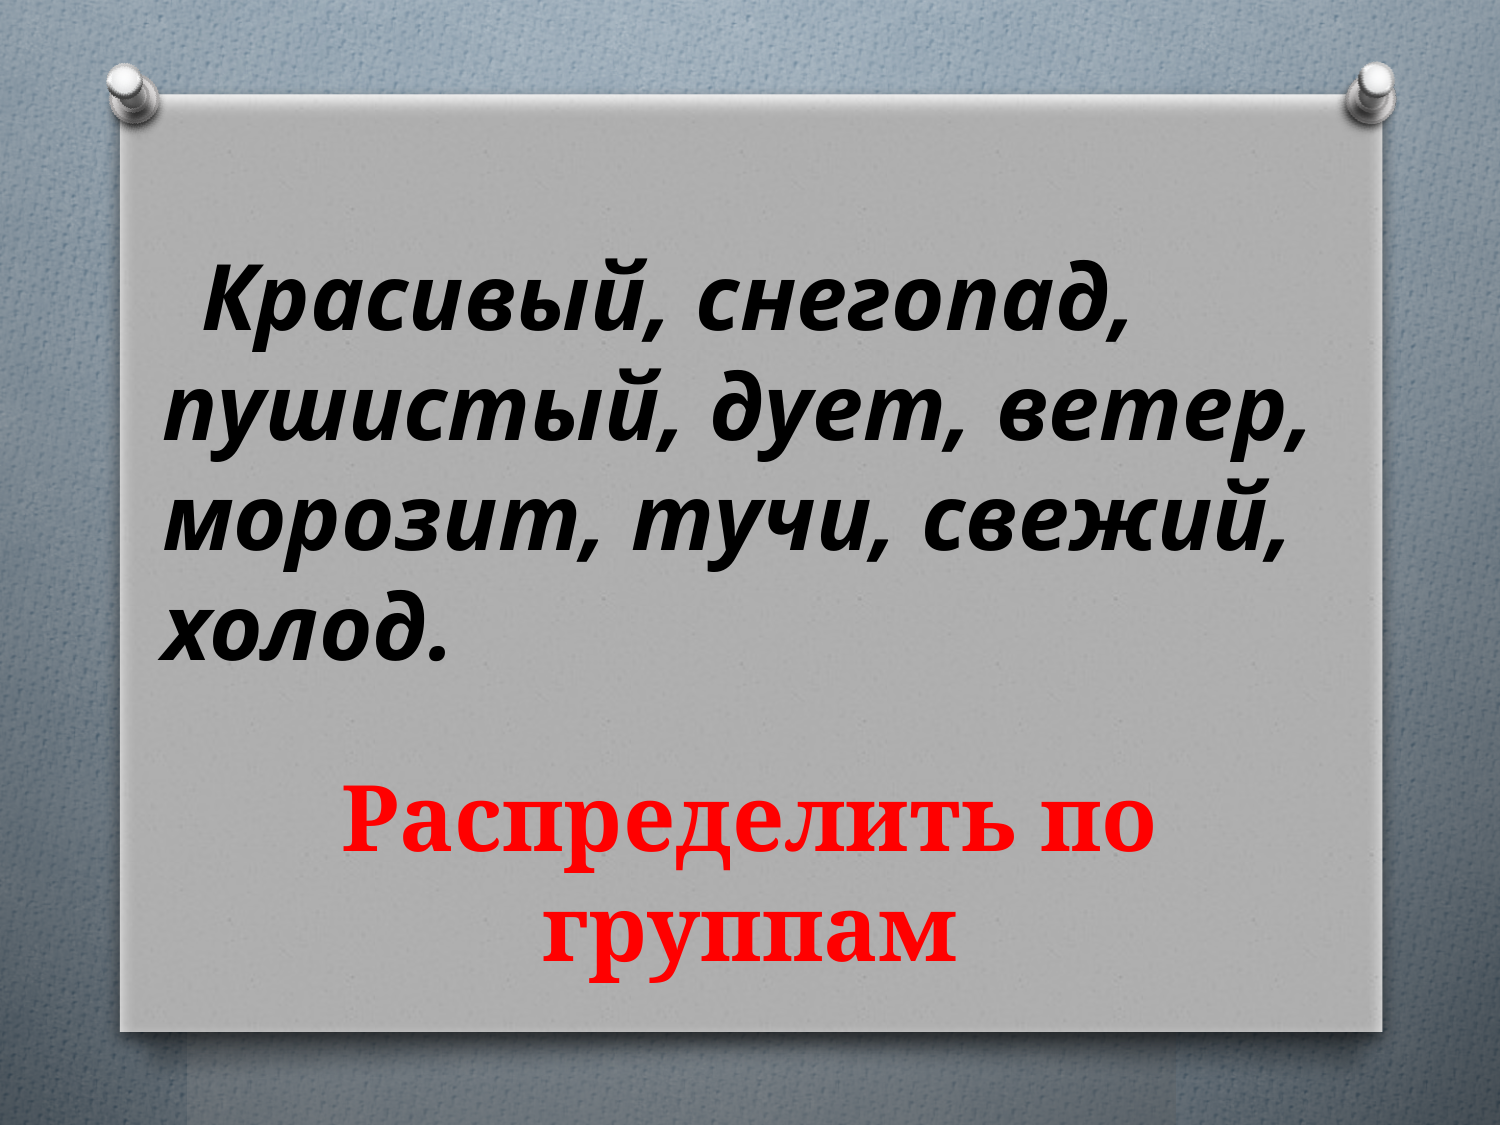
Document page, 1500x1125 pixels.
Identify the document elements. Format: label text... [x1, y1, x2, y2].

list Красивый, снегопад, пушистый, дует, ветер, морозит, тучи, свежий, холод. [147, 231, 1365, 740]
picture [1317, 35, 1439, 156]
picture [75, 29, 198, 153]
title Распределить по группам [135, 763, 1365, 976]
